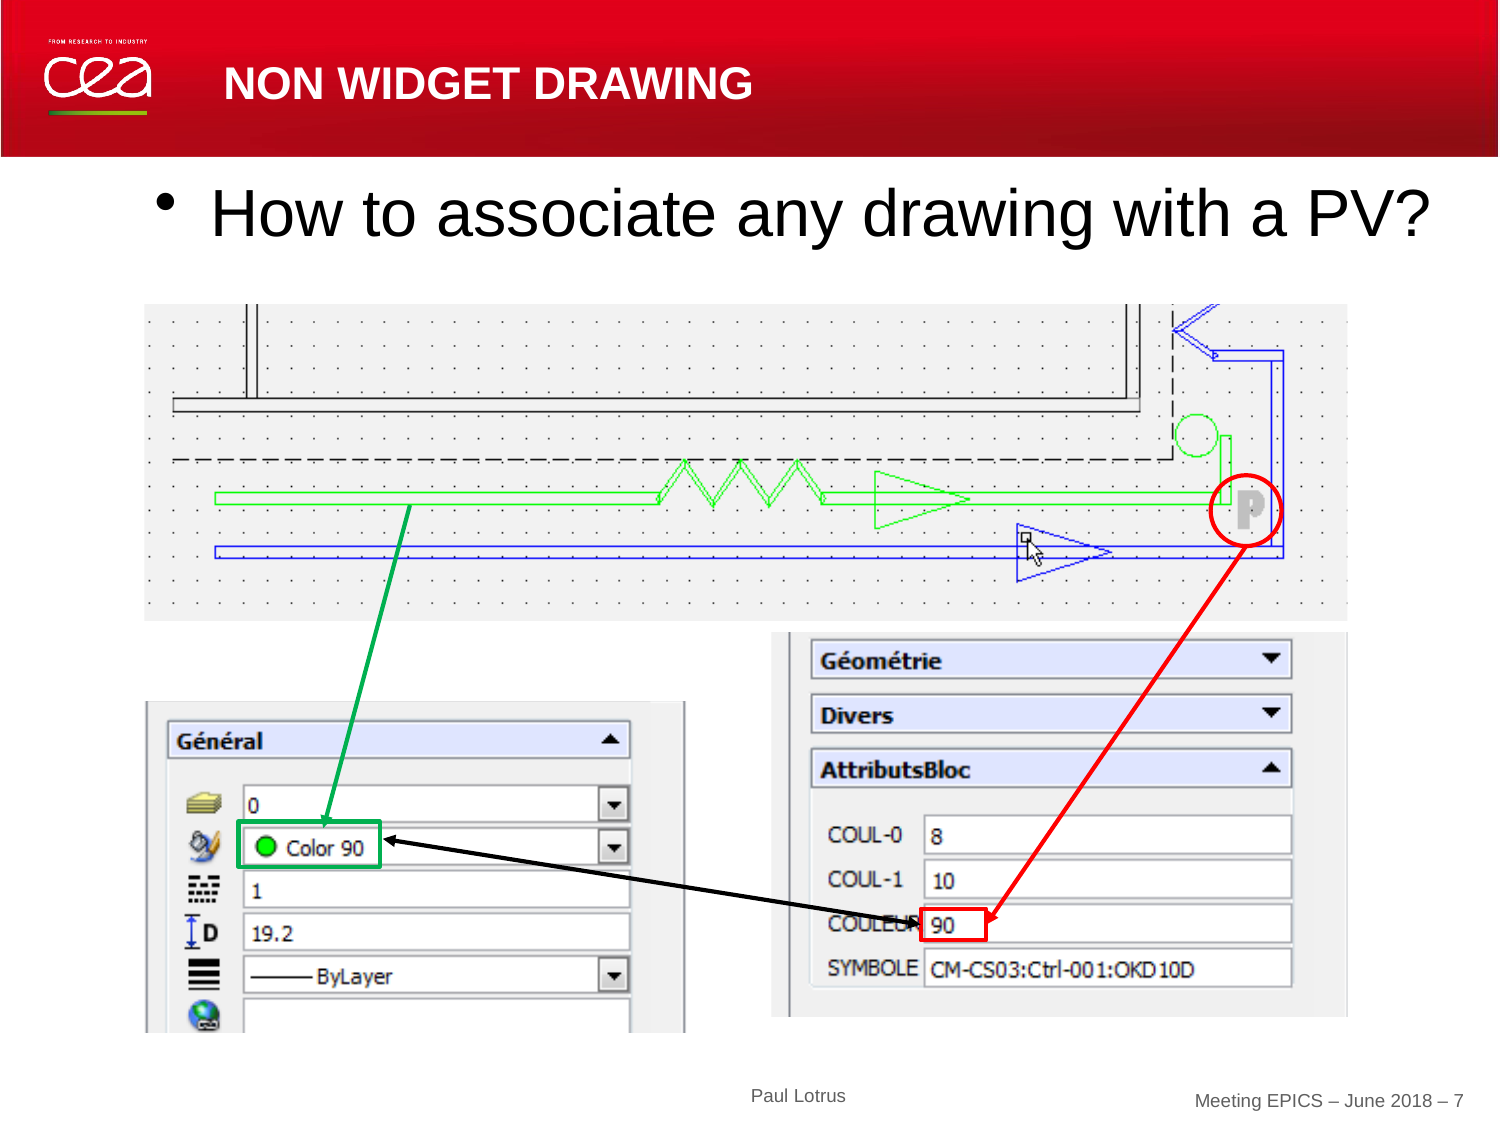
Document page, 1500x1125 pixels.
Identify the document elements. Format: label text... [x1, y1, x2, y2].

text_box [323, 504, 411, 829]
picture [144, 701, 687, 1033]
list How to associate any drawing with a PV? [139, 161, 1495, 977]
title Non widget drawing [223, 30, 1365, 132]
picture [770, 631, 1348, 1017]
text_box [985, 545, 1247, 925]
footer Paul Lotrus [584, 1075, 1022, 1115]
picture [0, 0, 1500, 157]
picture [144, 304, 1348, 621]
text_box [382, 838, 921, 925]
